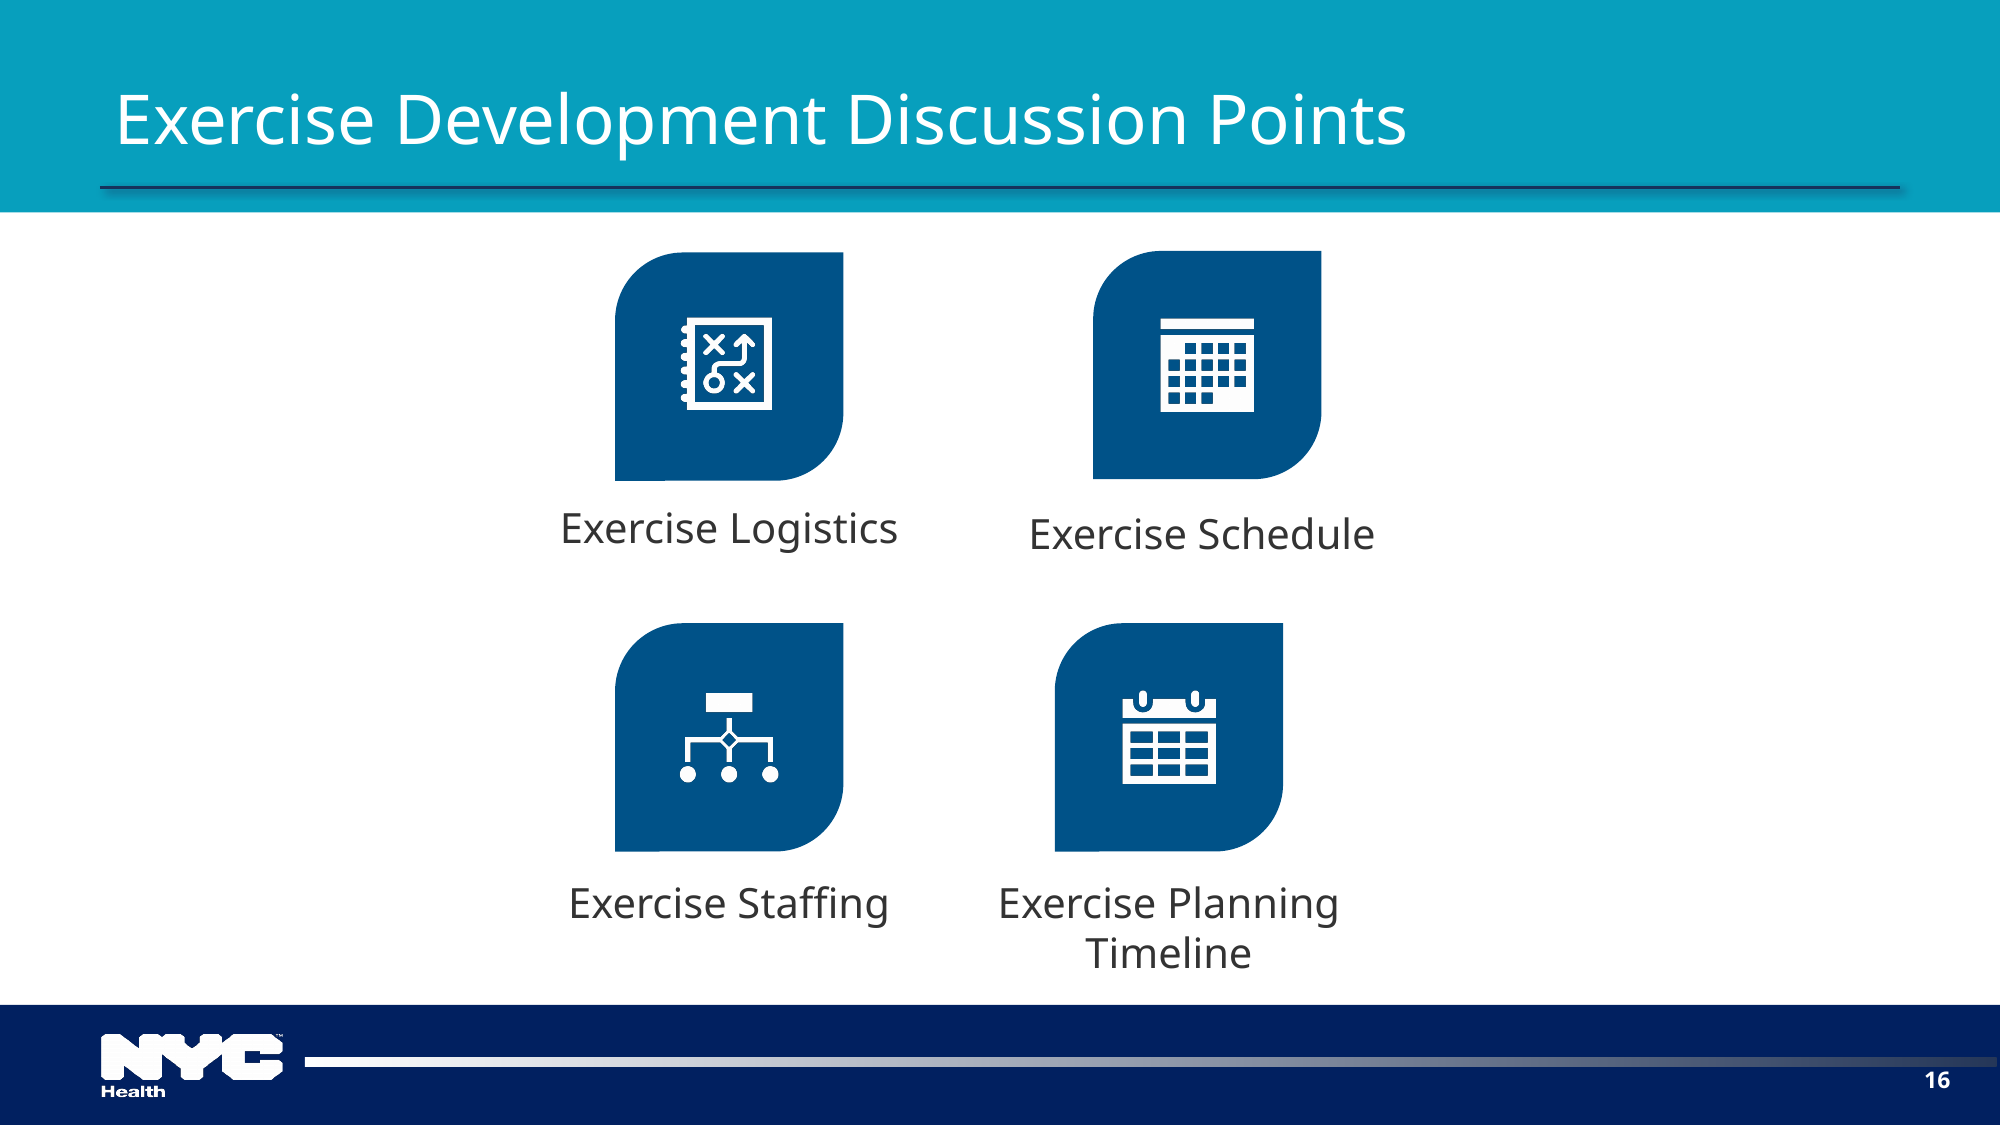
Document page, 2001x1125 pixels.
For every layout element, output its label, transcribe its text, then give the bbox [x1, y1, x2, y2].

picture [99, 1032, 285, 1099]
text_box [380, 164, 1519, 1103]
slide_number 16 [1844, 1057, 1966, 1103]
title Exercise Development Discussion Points [99, 45, 1900, 189]
